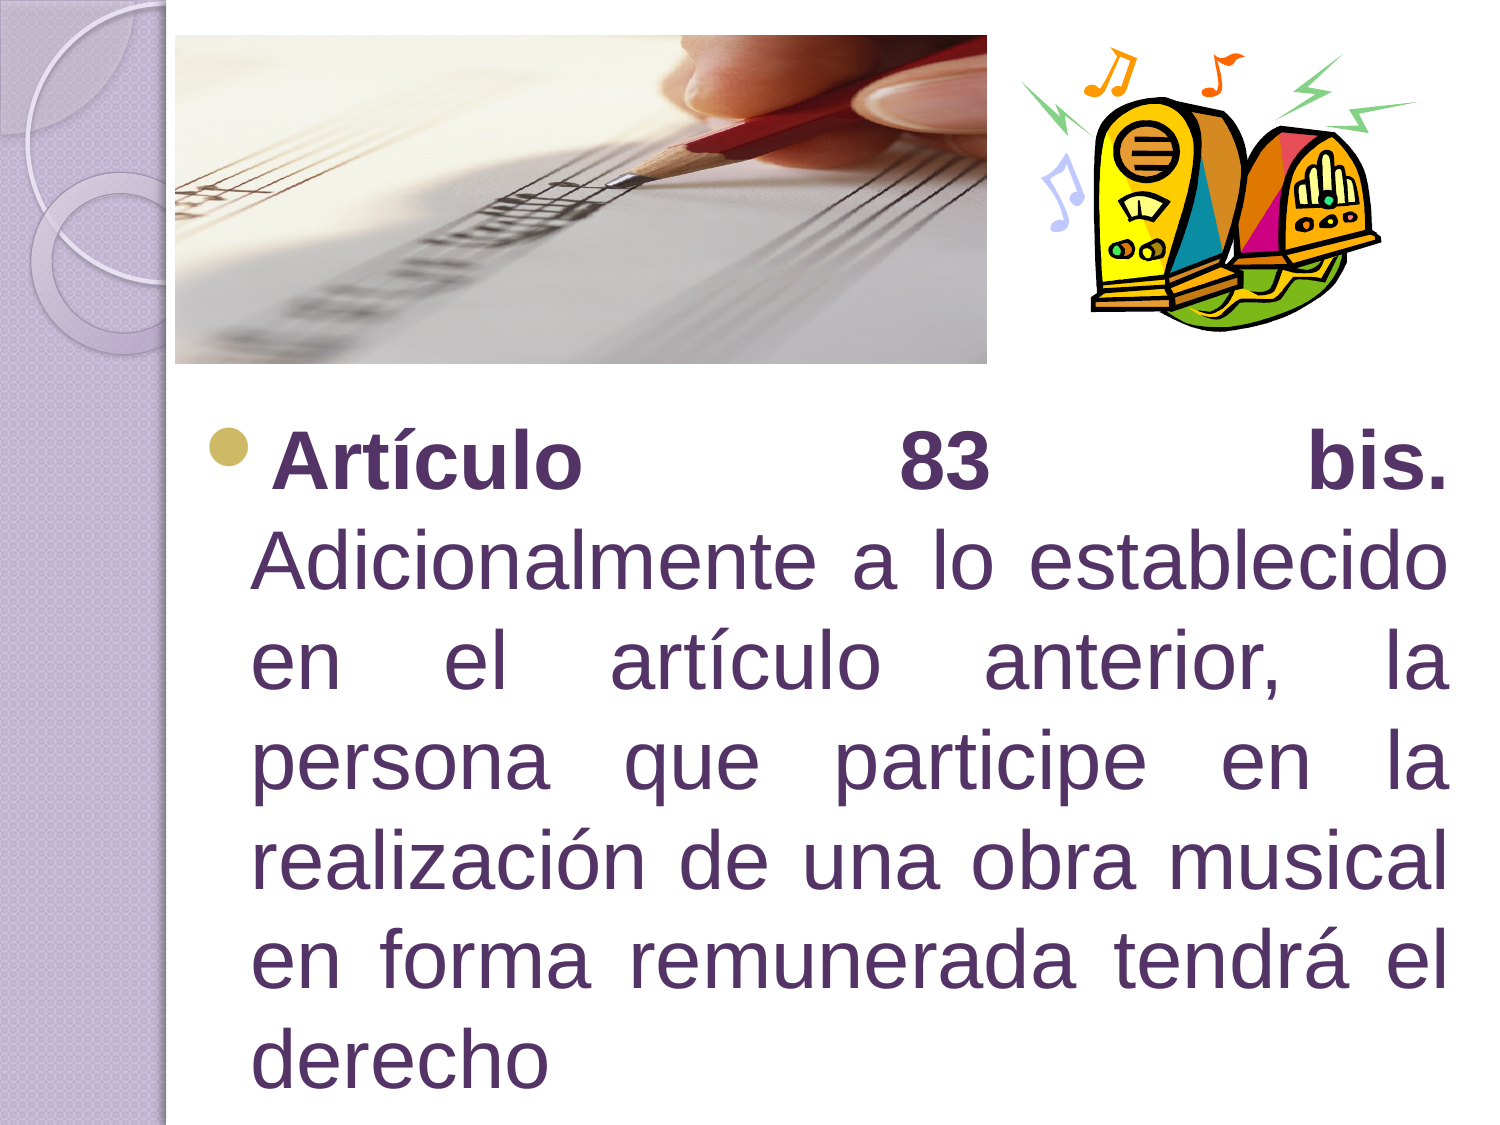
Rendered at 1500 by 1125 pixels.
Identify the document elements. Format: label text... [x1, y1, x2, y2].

picture [1021, 42, 1424, 337]
list Artículo 83 bis. Adicionalmente a lo establecido en el artículo anterior, la persona que participe en la realización de una obra musical en forma remunerada tendrá el derecho [175, 398, 1466, 1055]
picture [175, 34, 987, 364]
